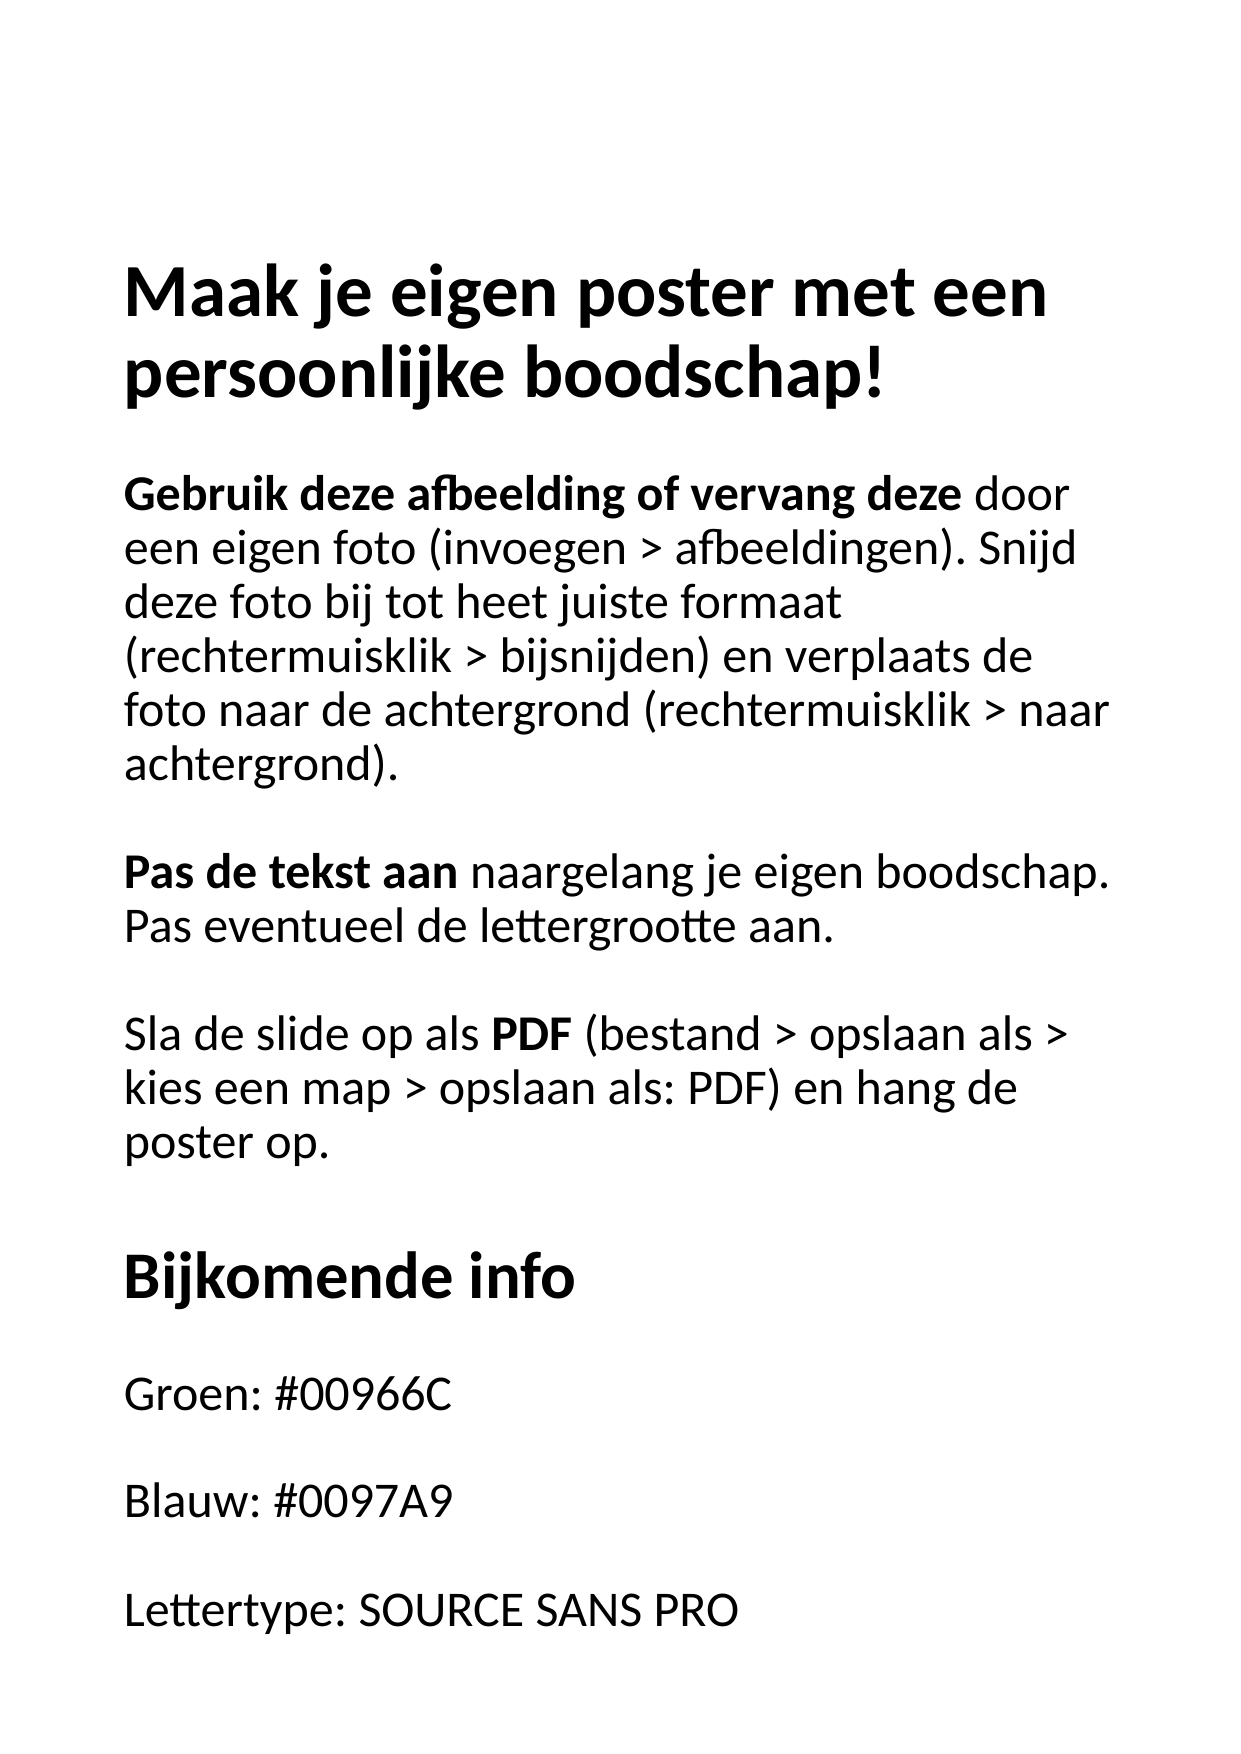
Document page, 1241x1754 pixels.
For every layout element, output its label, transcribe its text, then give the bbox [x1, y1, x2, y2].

title Maak je eigen poster met een persoonlijke boodschap! Gebruik deze afbeelding of vervang deze door een eigen foto (invoegen > afbeeldingen). Snijd deze foto bij tot heet juiste formaat (rechtermuisklik > bijsnijden) en verplaats de foto naar de achtergrond (rechtermuisklik > naar achtergrond). Pas de tekst aan naargelang je eigen boodschap. Pas eventueel de lettergrootte aan. Sla de slide op als PDF (bestand > opslaan als > kies een map > opslaan als: PDF) en hang de poster op. Bijkomende info Groen: #00966C Blauw: #0097A9 Lettertype: SOURCE SANS PRO [108, 75, 1136, 1645]
